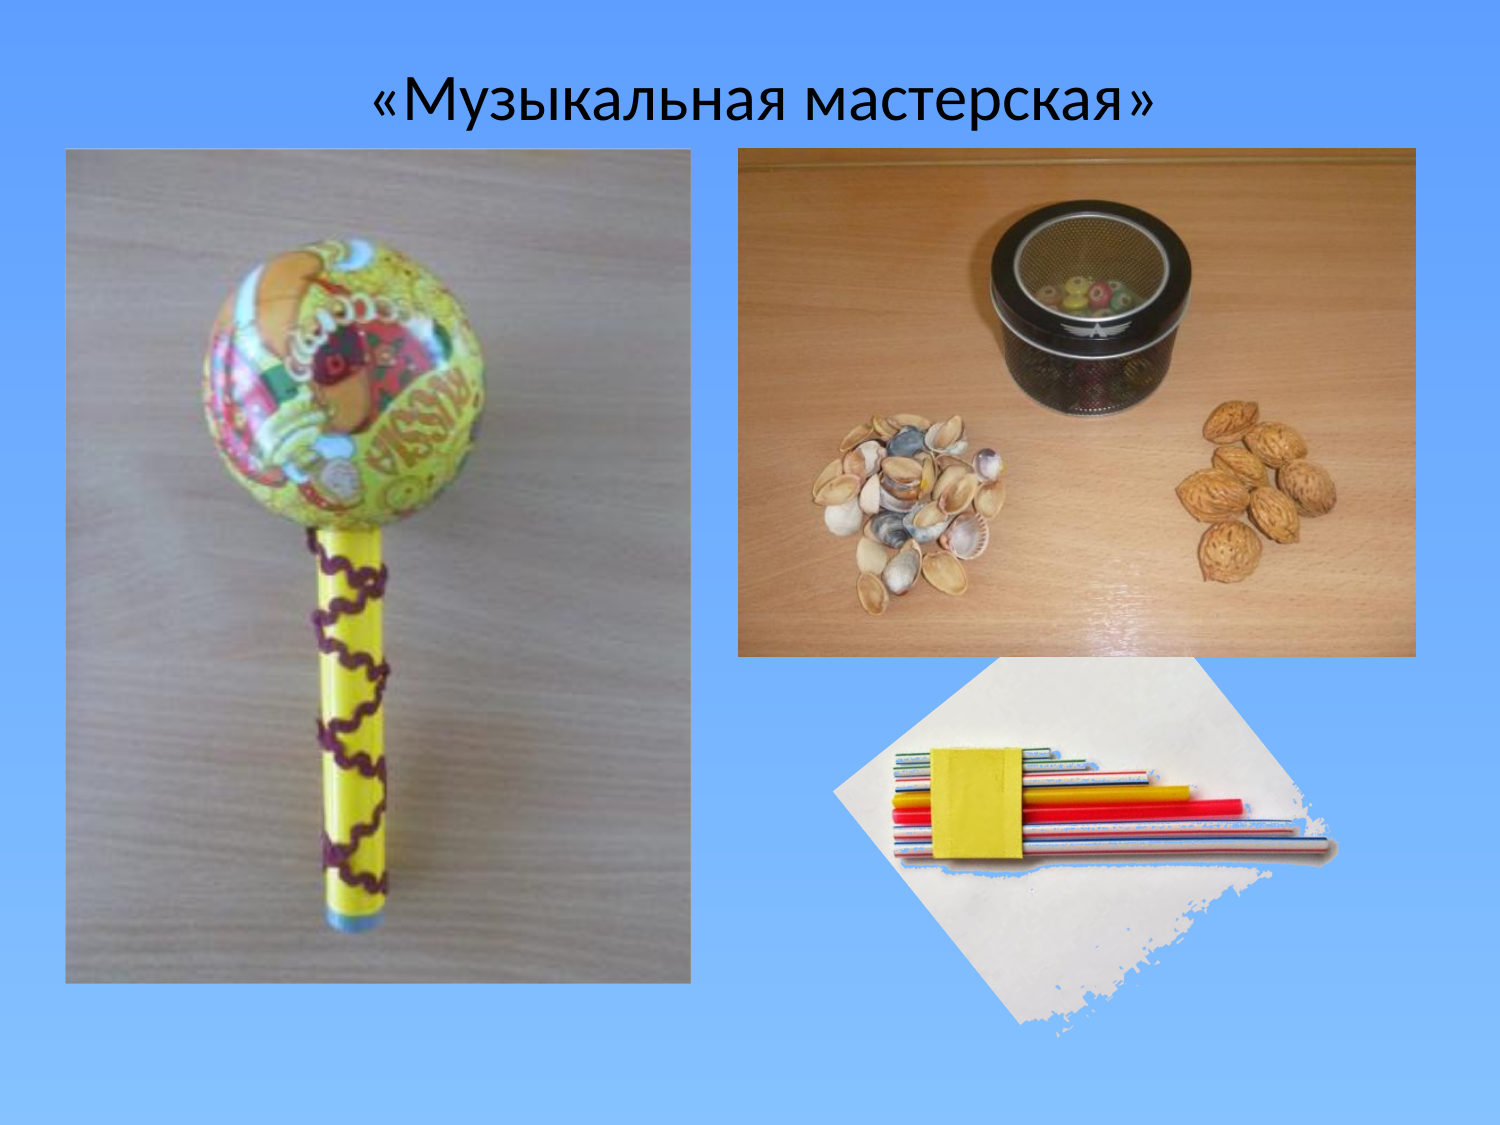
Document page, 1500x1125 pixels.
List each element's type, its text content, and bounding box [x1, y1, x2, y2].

picture [0, 148, 1416, 1083]
title «Музыкальная мастерская» [88, 0, 1439, 188]
